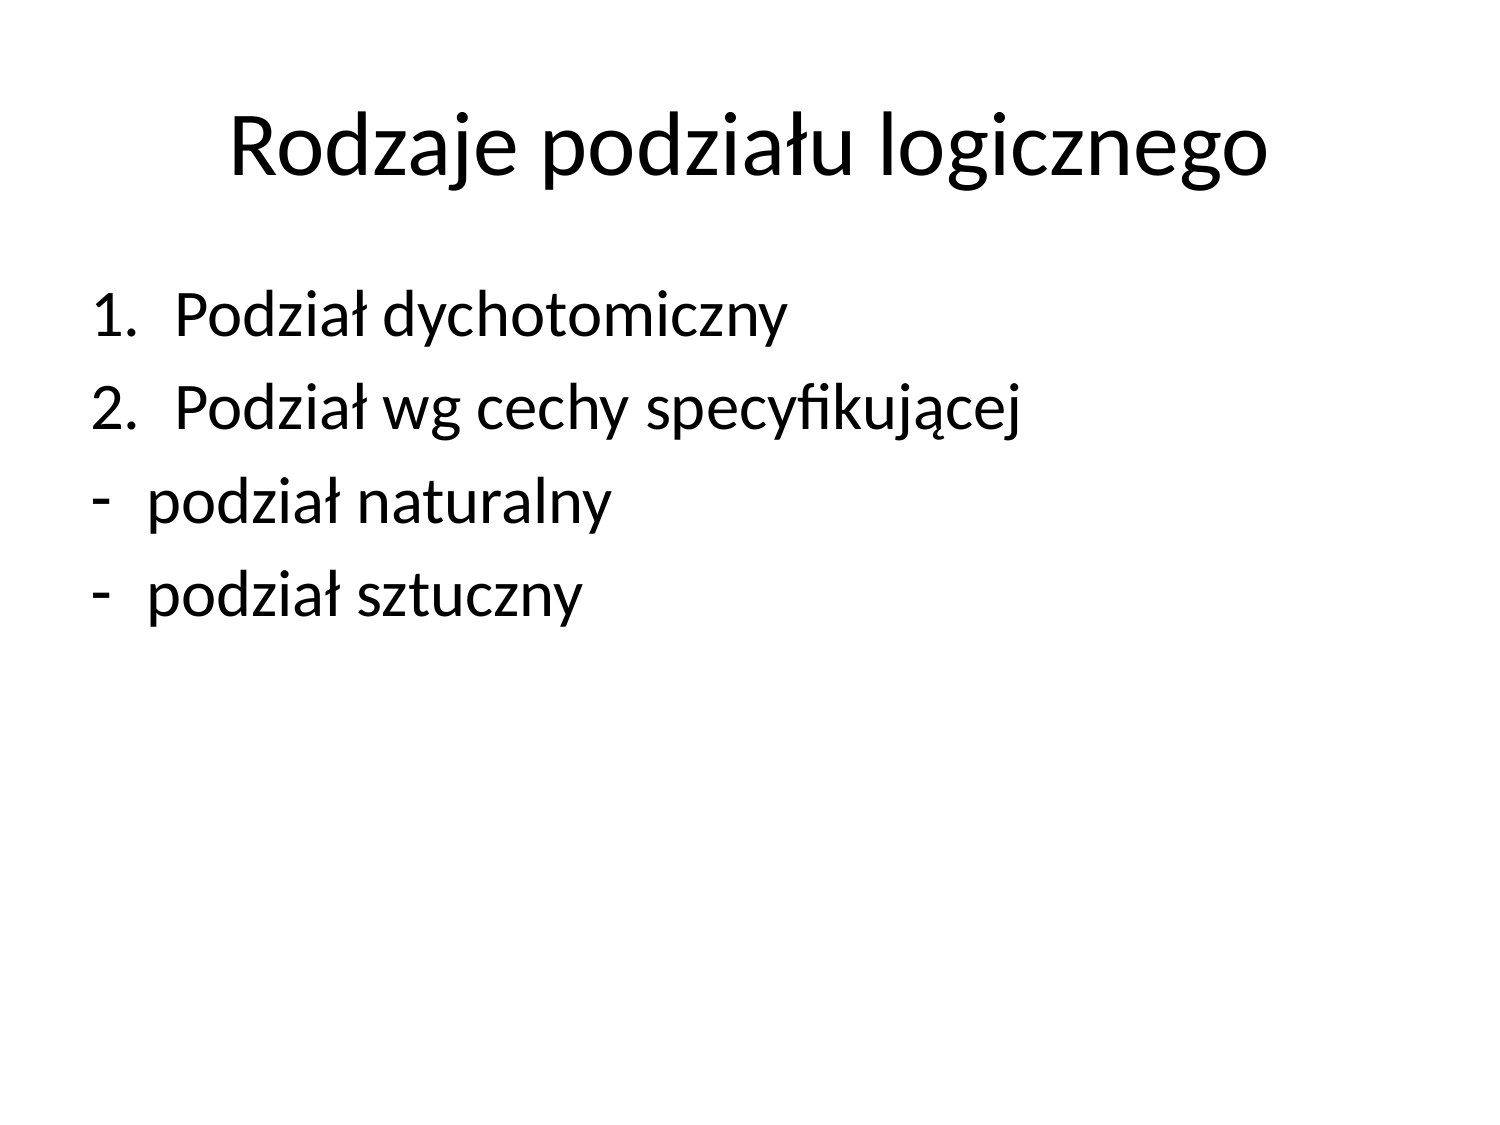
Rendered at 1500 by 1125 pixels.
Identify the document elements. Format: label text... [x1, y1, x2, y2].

list Podział dychotomiczny Podział wg cechy specyfikującej podział naturalny podział sztuczny [75, 262, 1425, 1005]
title Rodzaje podziału logicznego [75, 45, 1425, 233]
